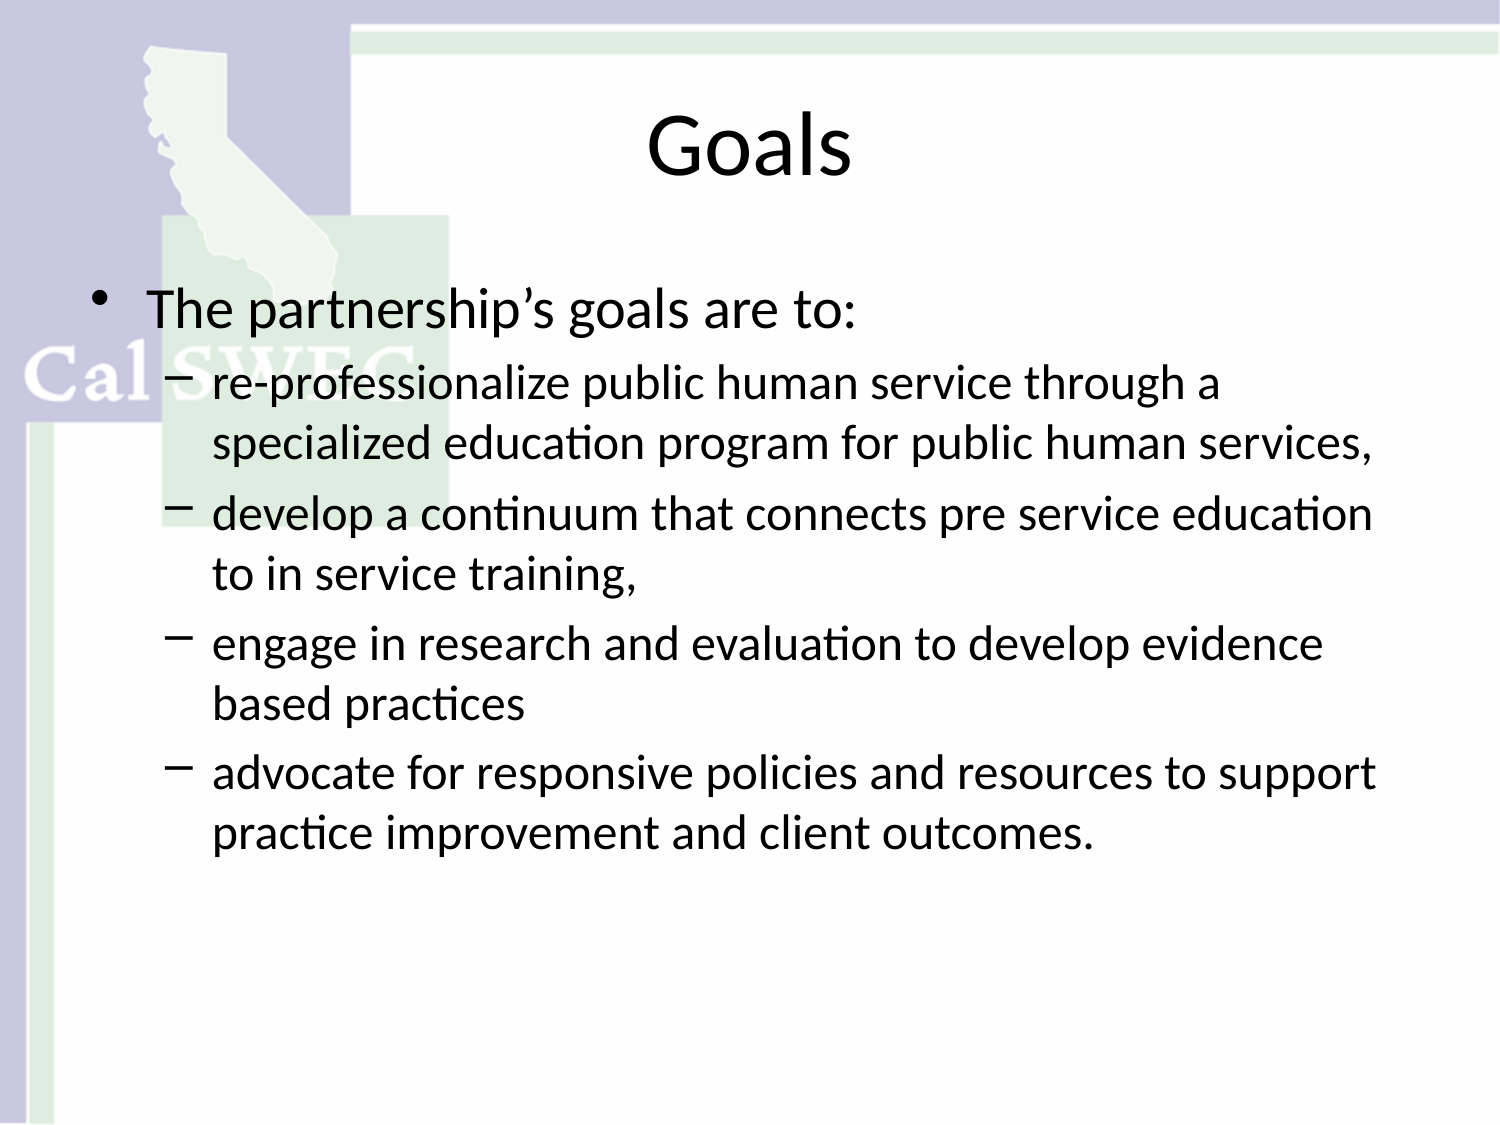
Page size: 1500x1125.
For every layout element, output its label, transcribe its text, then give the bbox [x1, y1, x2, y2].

list The partnership’s goals are to: re-professionalize public human service through a specialized education program for public human services, develop a continuum that connects pre service education to in service training, engage in research and evaluation to develop evidence based practices advocate for responsive policies and resources to support practice improvement and client outcomes. [74, 262, 1426, 1006]
picture [0, 0, 1500, 1125]
title Goals [74, 44, 1426, 233]
